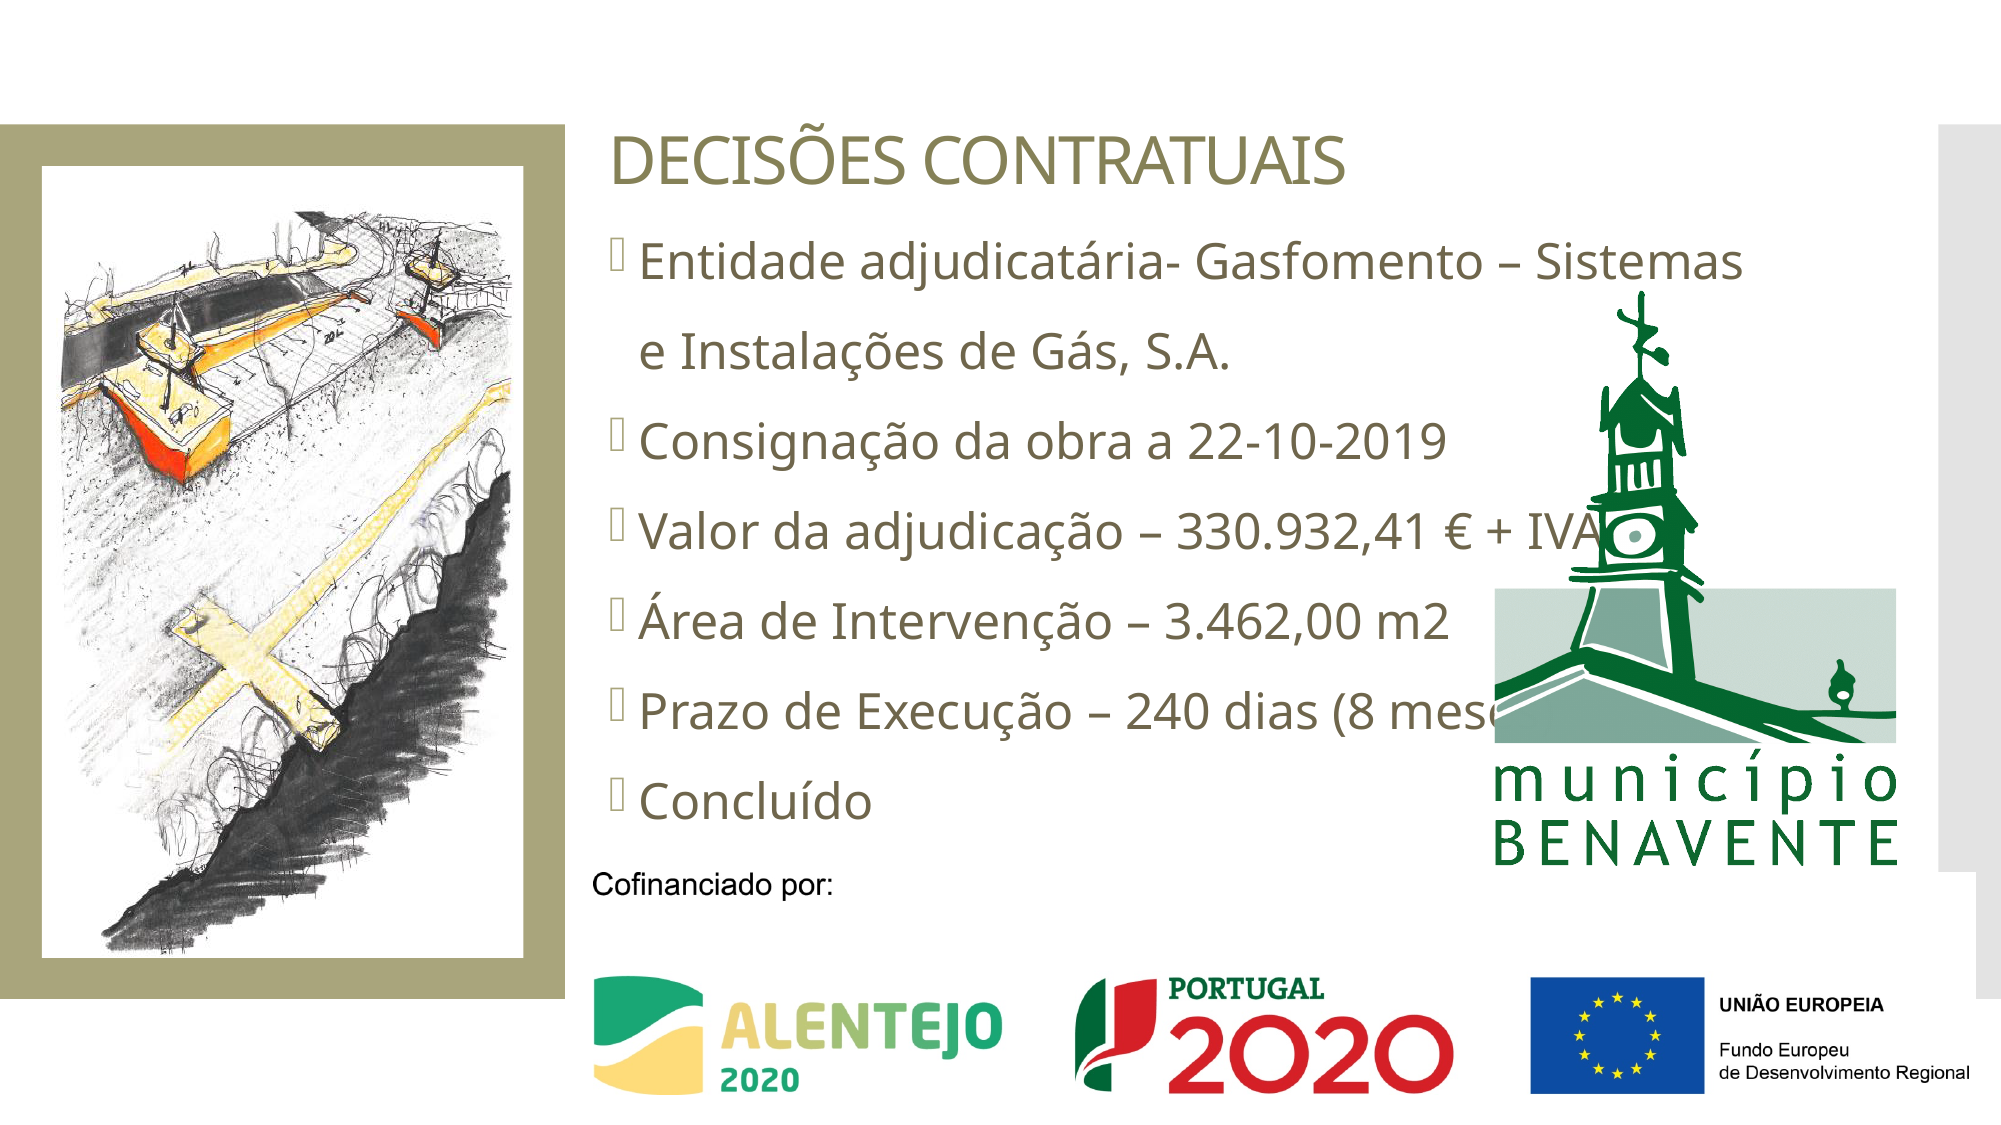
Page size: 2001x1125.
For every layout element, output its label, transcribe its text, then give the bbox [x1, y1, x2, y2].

picture [41, 165, 524, 958]
list DECISÕES CONTRATUAIS Entidade adjudicatária- Gasfomento – Sistemas e Instalações de Gás, S.A. Consignação da obra a 22-10-2019 Valor da adjudicação – 330.932,41 € + IVA Área de Intervenção – 3.462,00 m2 Prazo de Execução – 240 dias (8 meses) Concluído [593, 119, 1794, 853]
picture [593, 283, 1977, 1095]
